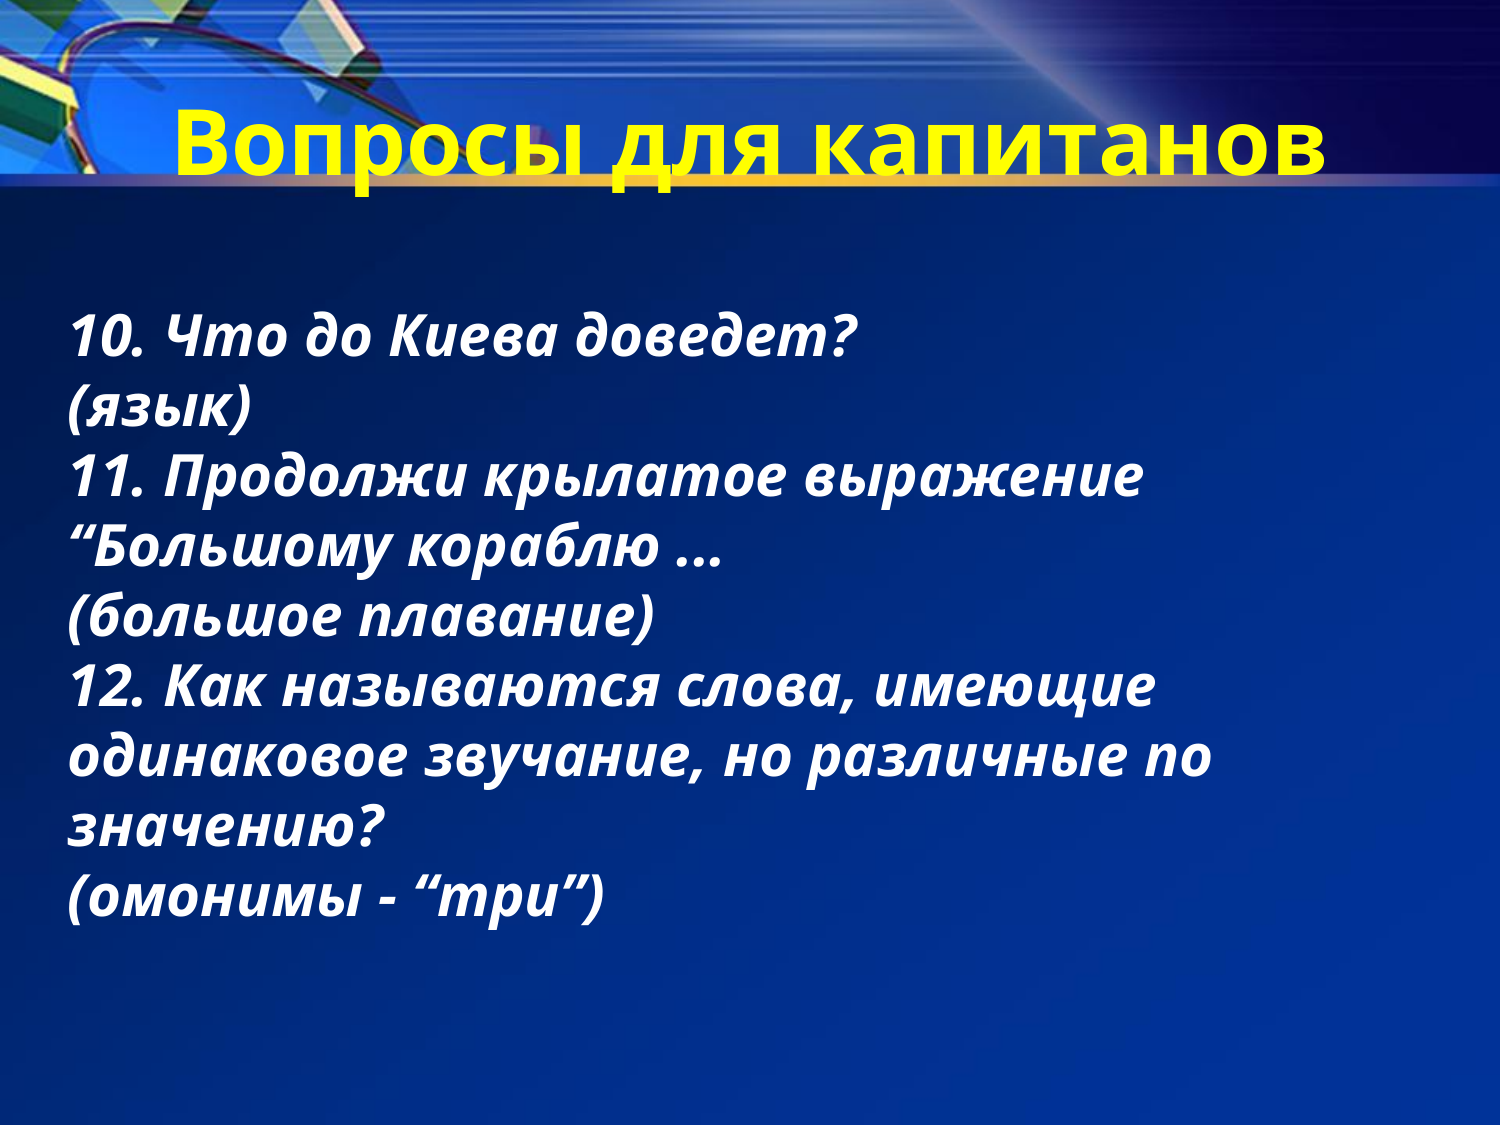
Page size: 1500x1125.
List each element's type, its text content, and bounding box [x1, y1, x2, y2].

picture [0, 0, 1500, 1125]
title Вопросы для капитанов [74, 44, 1426, 233]
text_box 10. Что до Киева доведет? (язык) 11. Продолжи крылатое выражение “Большому кораблю ... (большое плавание) 12. Как называются слова, имеющие одинаковое звучание, но различные по значению? (омонимы - “три”) [53, 290, 1447, 1006]
